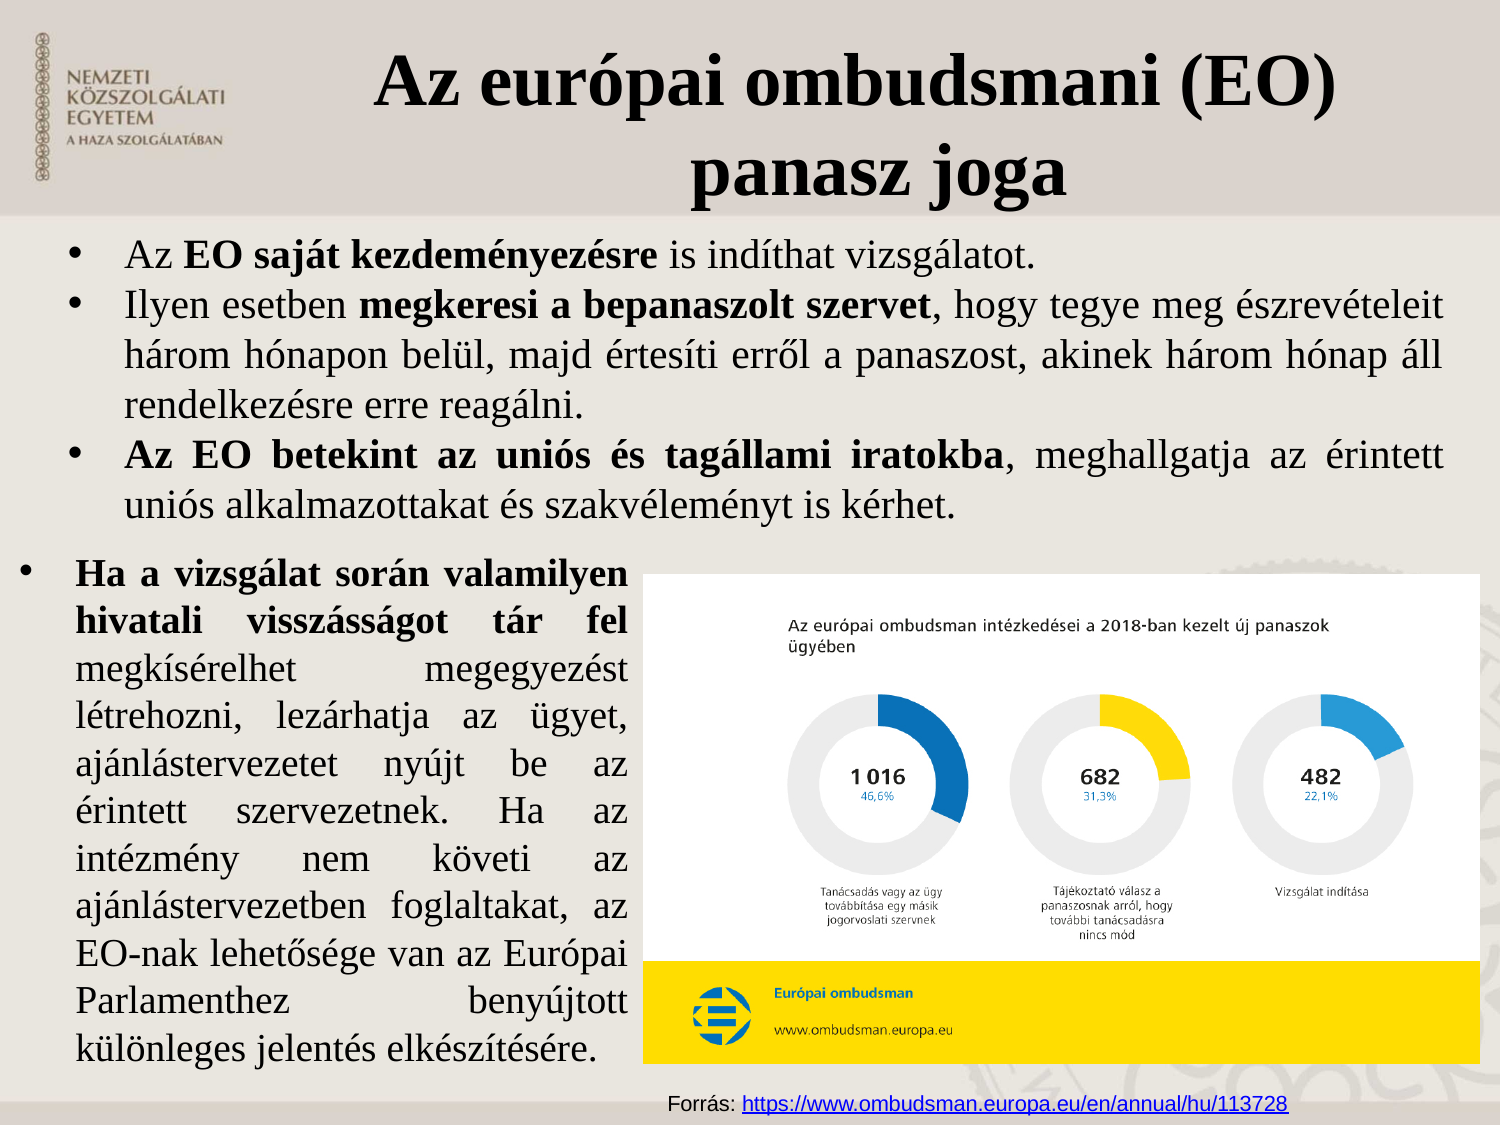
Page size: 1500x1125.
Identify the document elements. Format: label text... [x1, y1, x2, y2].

text_box Az EO saját kezdeményezésre is indíthat vizsgálatot. Ilyen esetben megkeresi a bepanaszolt szervet, hogy tegye meg észrevételeit három hónapon belül, majd értesíti erről a panaszost, akinek három hónap áll rendelkezésre erre reagálni. Az EO betekint az uniós és tagállami iratokba, meghallgatja az érintett uniós alkalmazottakat és szakvéleményt is kérhet. [53, 219, 1459, 535]
text_box Ha a vizsgálat során valamilyen hivatali visszásságot tár fel megkísérelhet megegyezést létrehozni, lezárhatja az ügyet, ajánlástervezetet nyújt be az érintett szervezetnek. Ha az intézmény nem követi az ajánlástervezetben foglaltakat, az EO-nak lehetősége van az Európai Parlamenthez benyújtott különleges jelentés elkészítésére. [4, 539, 644, 1077]
picture [0, 0, 1500, 1125]
text_box Forrás: https://www.ombudsman.europa.eu/en/annual/hu/113728 [652, 1081, 1304, 1123]
title Az európai ombudsmani (EO) panasz joga [253, 0, 1458, 219]
